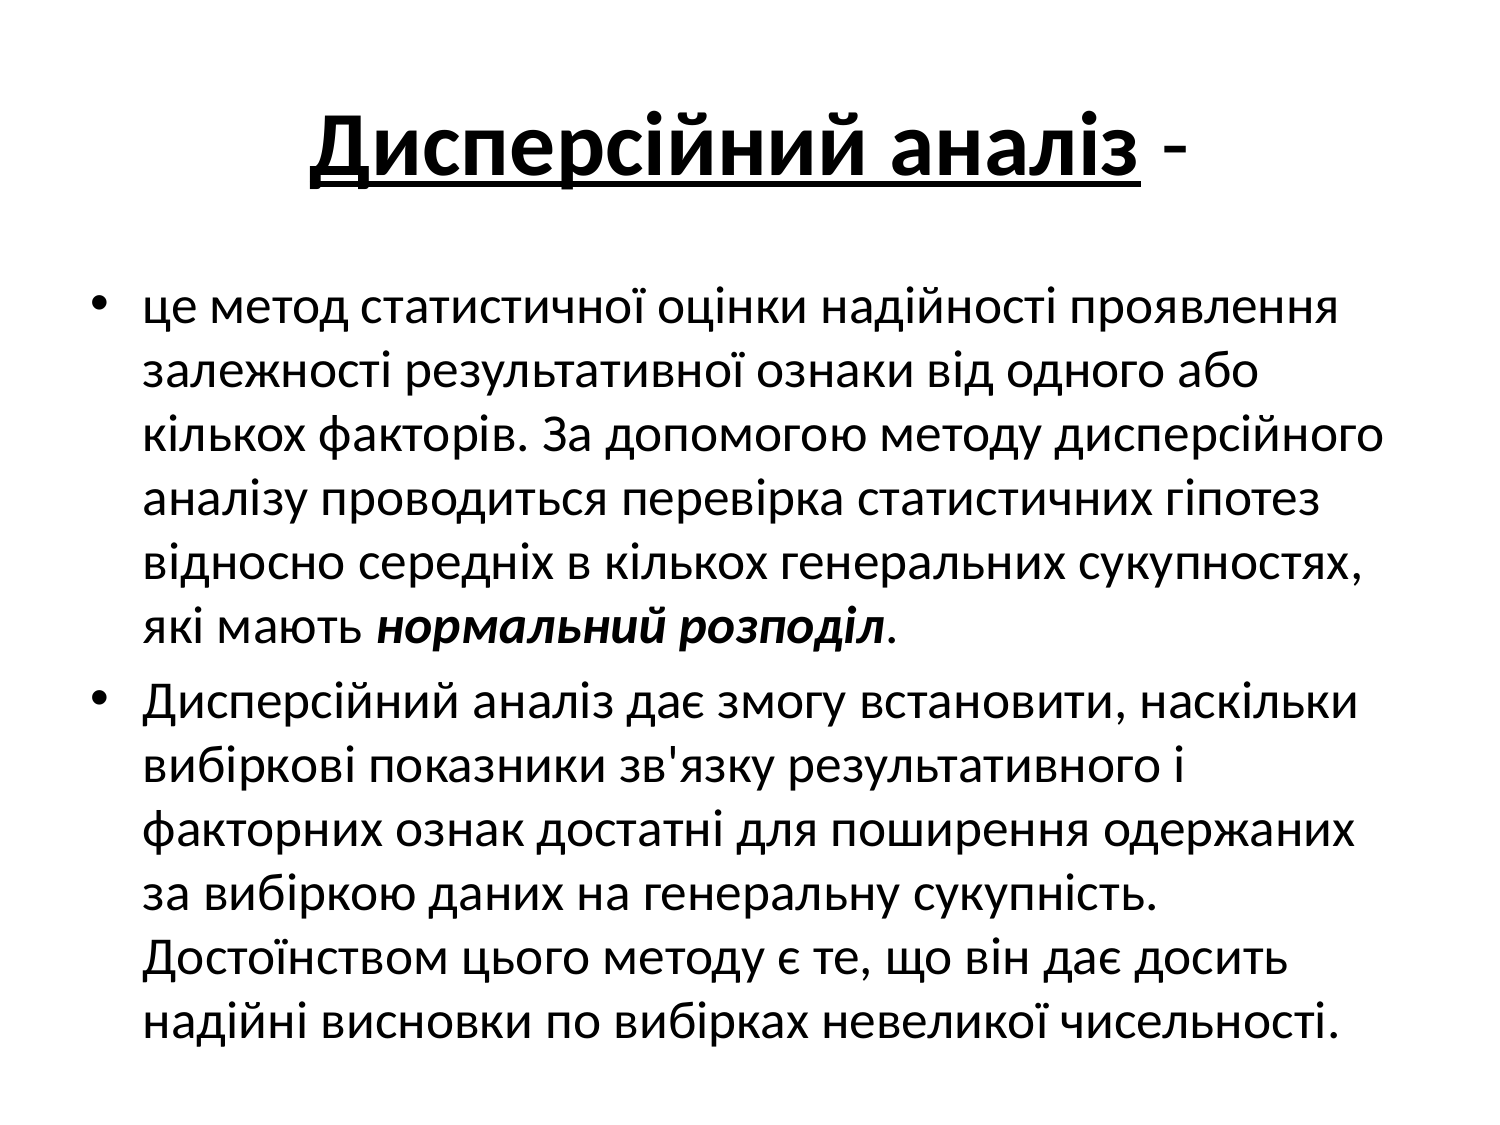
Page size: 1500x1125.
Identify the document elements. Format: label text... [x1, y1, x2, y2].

list це метод статистичної оцінки надійності проявлення залежності результативної ознаки від одного або кількох факторів. За допомогою методу дисперсійного аналізу проводиться перевірка статистичних гіпотез відносно середніх в кількох генеральних сукупностях, які мають нормальний розподіл. Дисперсійний аналіз дає змогу встановити, наскільки вибіркові показники зв'язку результативного і факторних ознак достатні для поширення одержаних за вибіркою даних на генеральну сукупність. Достоїнством цього методу є те, що він дає досить надійні висновки по вибірках невеликої чисельності. [75, 262, 1425, 1071]
title Дисперсійний аналіз - [75, 45, 1425, 233]
